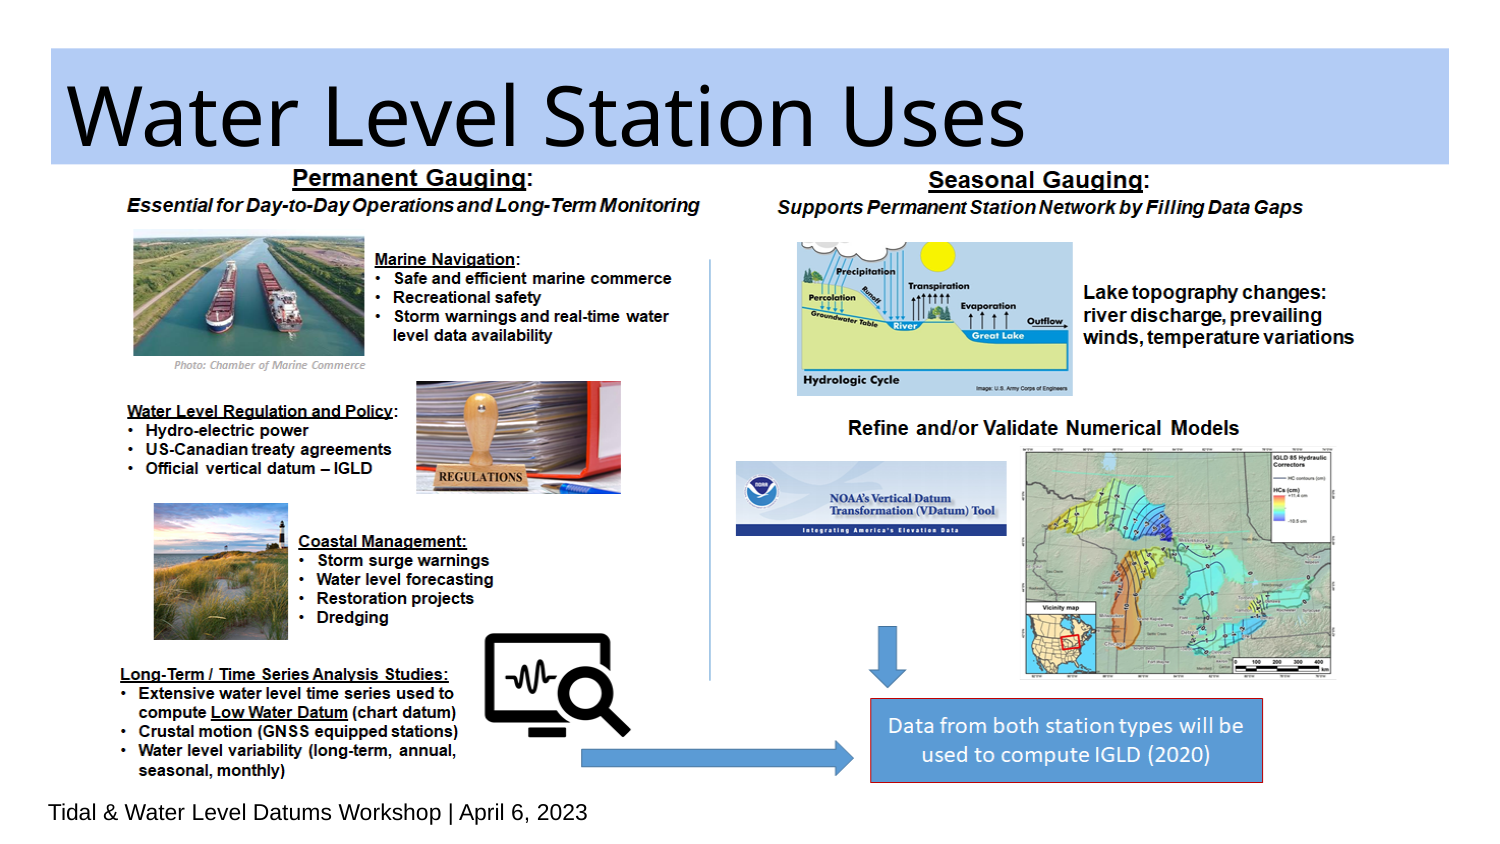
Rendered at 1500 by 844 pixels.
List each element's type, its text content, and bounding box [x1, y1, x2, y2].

title Water Level Station Uses [51, 48, 1449, 165]
picture [110, 154, 1372, 789]
